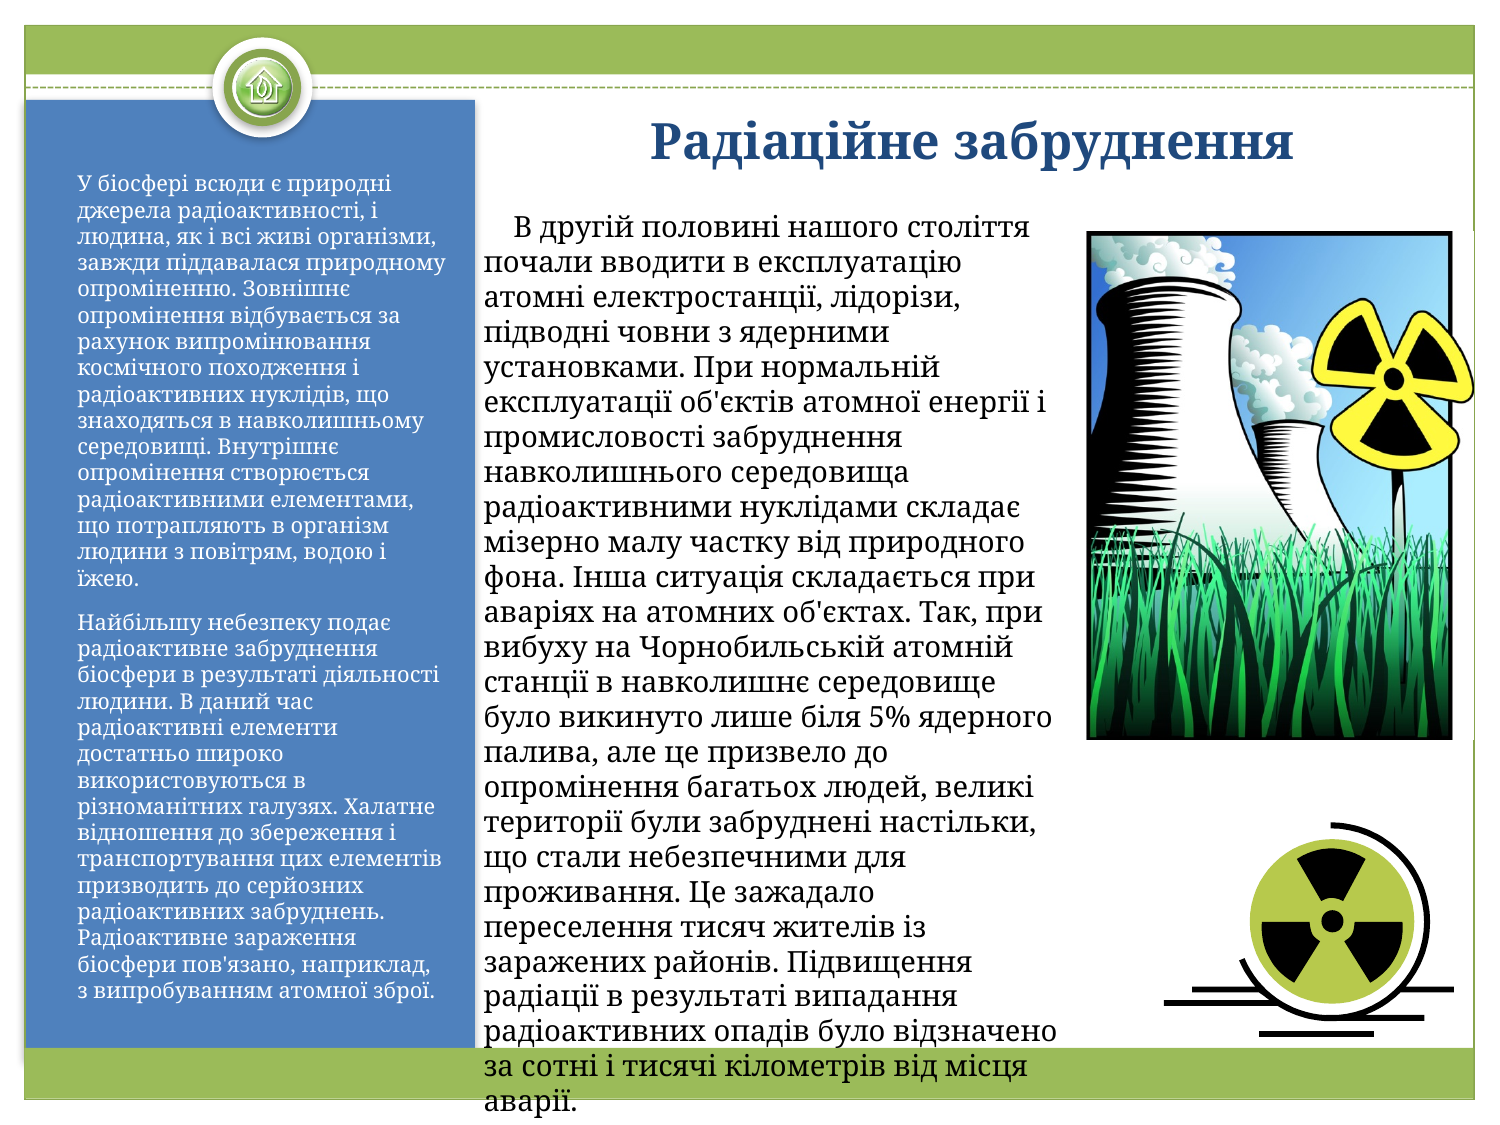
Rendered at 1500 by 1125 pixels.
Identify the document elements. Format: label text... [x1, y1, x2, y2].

picture [1086, 231, 1475, 740]
picture [234, 58, 294, 119]
picture [1163, 822, 1455, 1037]
list У біосфері всюди є природні джерела радіоактивності, і людина, як і всі живі організми, завжди піддавалася природному опроміненню. Зовнішнє опромінення відбувається за рахунок випромінювання космічного походження і радіоактивних нуклідів, що знаходяться в навколишньому середовищі. Внутрішнє опромінення створюється радіоактивними елементами, що потрапляють в організм людини з повітрям, водою і їжею. Найбільшу небезпеку подає радіоактивне забруднення біосфери в результаті діяльності людини. В даний час радіоактивні елементи достатньо широко використовуються в різноманітних галузях. Халатне відношення до збереження і транспортування цих елементів призводить до серйозних радіоактивних забруднень. Радіоактивне зараження біосфери пов'язано, наприклад, з випробуванням атомної зброї. [62, 162, 463, 1025]
text_box В другій половині нашого століття почали вводити в експлуатацію атомні електростанції, лідорізи, підводні човни з ядерними установками. При нормальній експлуатації об'єктів атомної енергії і промисловості забруднення навколишнього середовища радіоактивними нуклідами складає мізерно малу частку від природного фона. Інша ситуація складається при аваріях на атомних об'єктах. Так, при вибуху на Чорнобильській атомній станції в навколишнє середовище було викинуто лише біля 5% ядерного палива, але це призвело до опромінення багатьох людей, великі території були забруднені настільки, що стали небезпечними для проживання. Це зажадало переселення тисяч жителів із заражених районів. Підвищення радіації в результаті випадання радіоактивних опадів було відзначено за сотні і тисячі кілометрів від місця аварії. [468, 201, 1081, 1125]
text_box Радіаційне забруднення [491, 101, 1454, 233]
